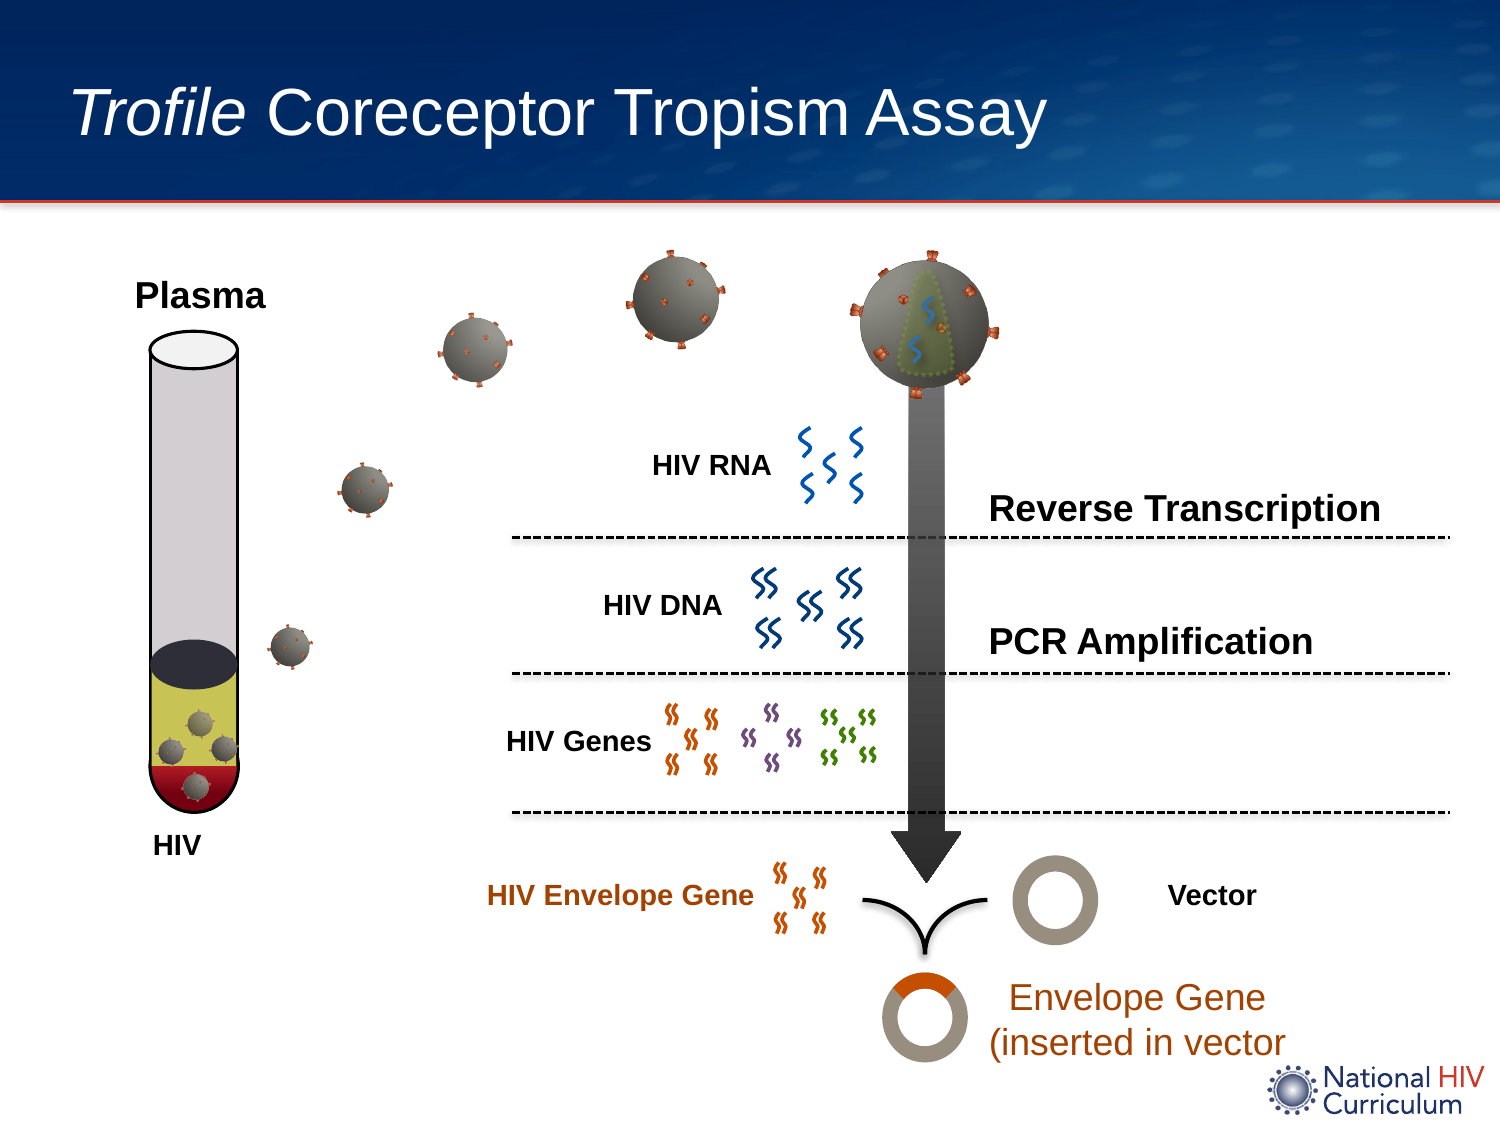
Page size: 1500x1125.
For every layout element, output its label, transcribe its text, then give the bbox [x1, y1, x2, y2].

picture [267, 624, 313, 670]
text_box HIV Genes [466, 708, 661, 771]
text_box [799, 427, 863, 504]
text_box HIV DNA [544, 572, 747, 636]
text_box [922, 897, 988, 955]
text_box [1010, 853, 1101, 948]
text_box Reverse Transcription [973, 481, 1450, 532]
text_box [774, 862, 826, 934]
text_box HIV [137, 812, 250, 875]
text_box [821, 709, 876, 766]
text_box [149, 330, 239, 813]
picture [437, 311, 513, 388]
text_box HIV Envelope Gene [458, 862, 772, 925]
text_box [908, 409, 945, 536]
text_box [742, 703, 801, 773]
picture [624, 249, 726, 351]
text_box Plasma [99, 262, 300, 325]
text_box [752, 568, 863, 649]
text_box [908, 682, 945, 809]
text_box Envelope Gene (inserted in vector [969, 971, 1325, 1065]
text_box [849, 249, 1001, 401]
text_box [891, 822, 962, 883]
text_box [666, 703, 717, 776]
text_box PCR Amplification [973, 615, 1450, 665]
text_box Vector [1125, 862, 1300, 925]
text_box HIV RNA [549, 432, 788, 496]
title Trofile Coreceptor Tropism Assay [53, 19, 1447, 199]
picture [0, 0, 1500, 200]
text_box [862, 897, 923, 955]
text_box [881, 972, 969, 1063]
picture [1267, 1065, 1318, 1115]
picture [337, 462, 393, 518]
text_box [908, 546, 945, 672]
